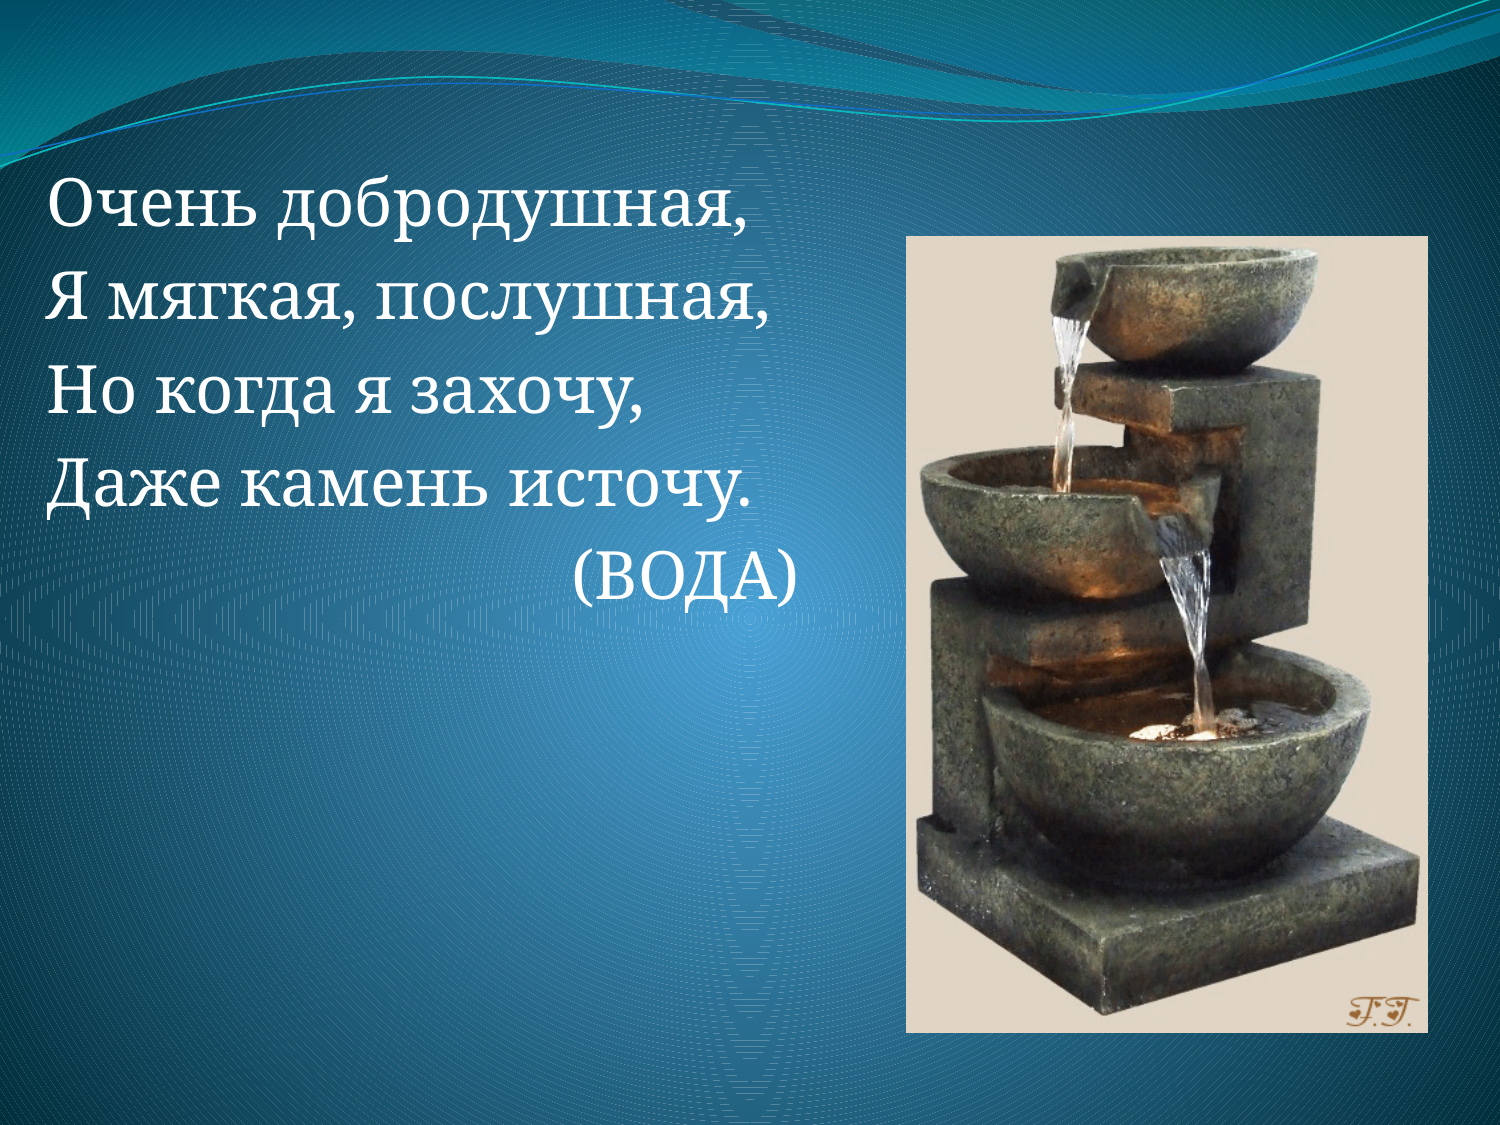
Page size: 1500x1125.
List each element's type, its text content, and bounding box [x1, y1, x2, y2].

subtitle Очень добродушная, Я мягкая, послушная, Но когда я захочу, Даже камень источу. (ВОДА) [46, 152, 1336, 440]
picture [906, 236, 1429, 1033]
